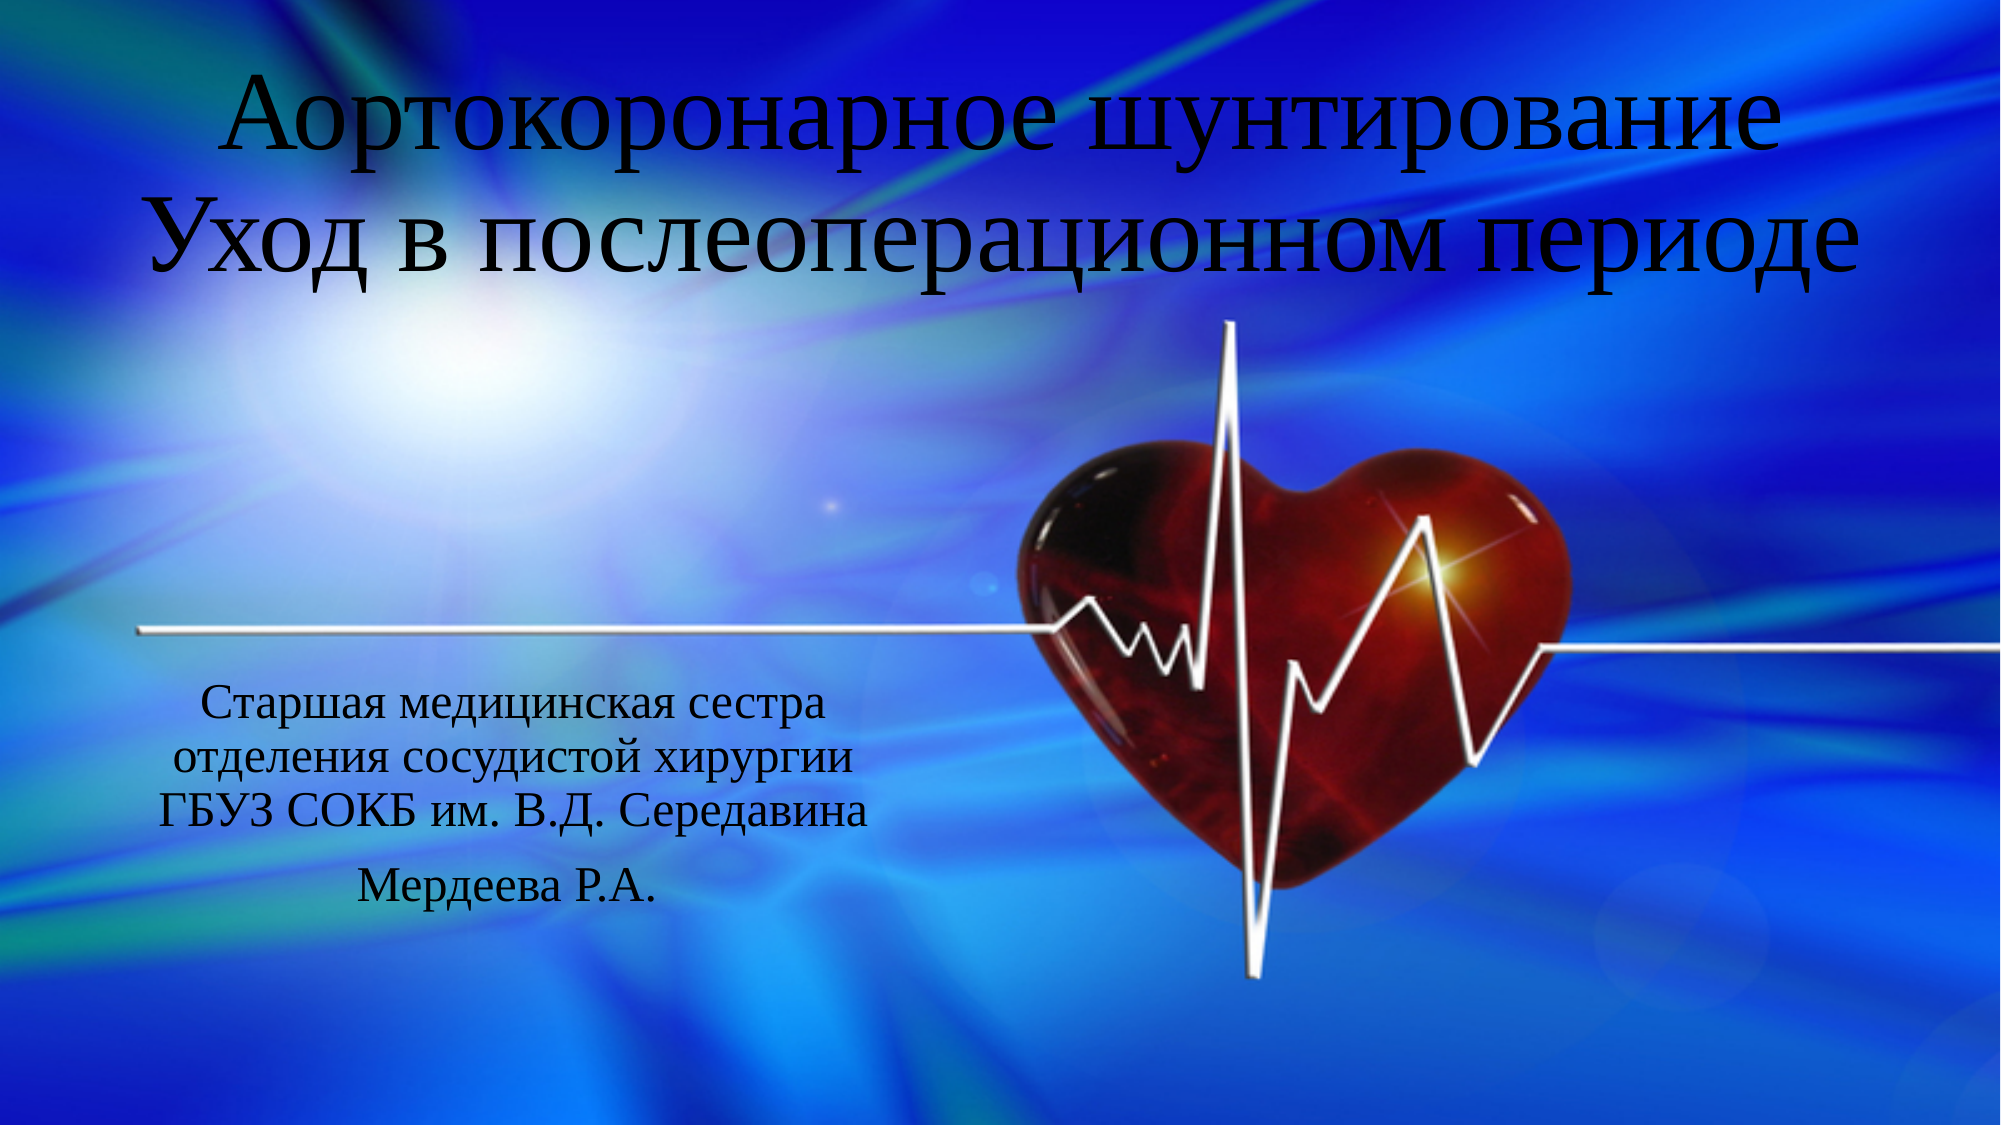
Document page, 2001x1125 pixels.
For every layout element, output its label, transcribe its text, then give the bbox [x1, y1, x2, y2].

text_box Старшая медицинская сестра отделения сосудистой хирургии ГБУЗ СОКБ им. В.Д. Середавина Мердеева Р.А. [136, 667, 890, 940]
picture [334, 35, 341, 42]
picture [0, 0, 2001, 1125]
text_box Аортокоронарное шунтирование Уход в послеоперационном периоде [93, 42, 1910, 304]
